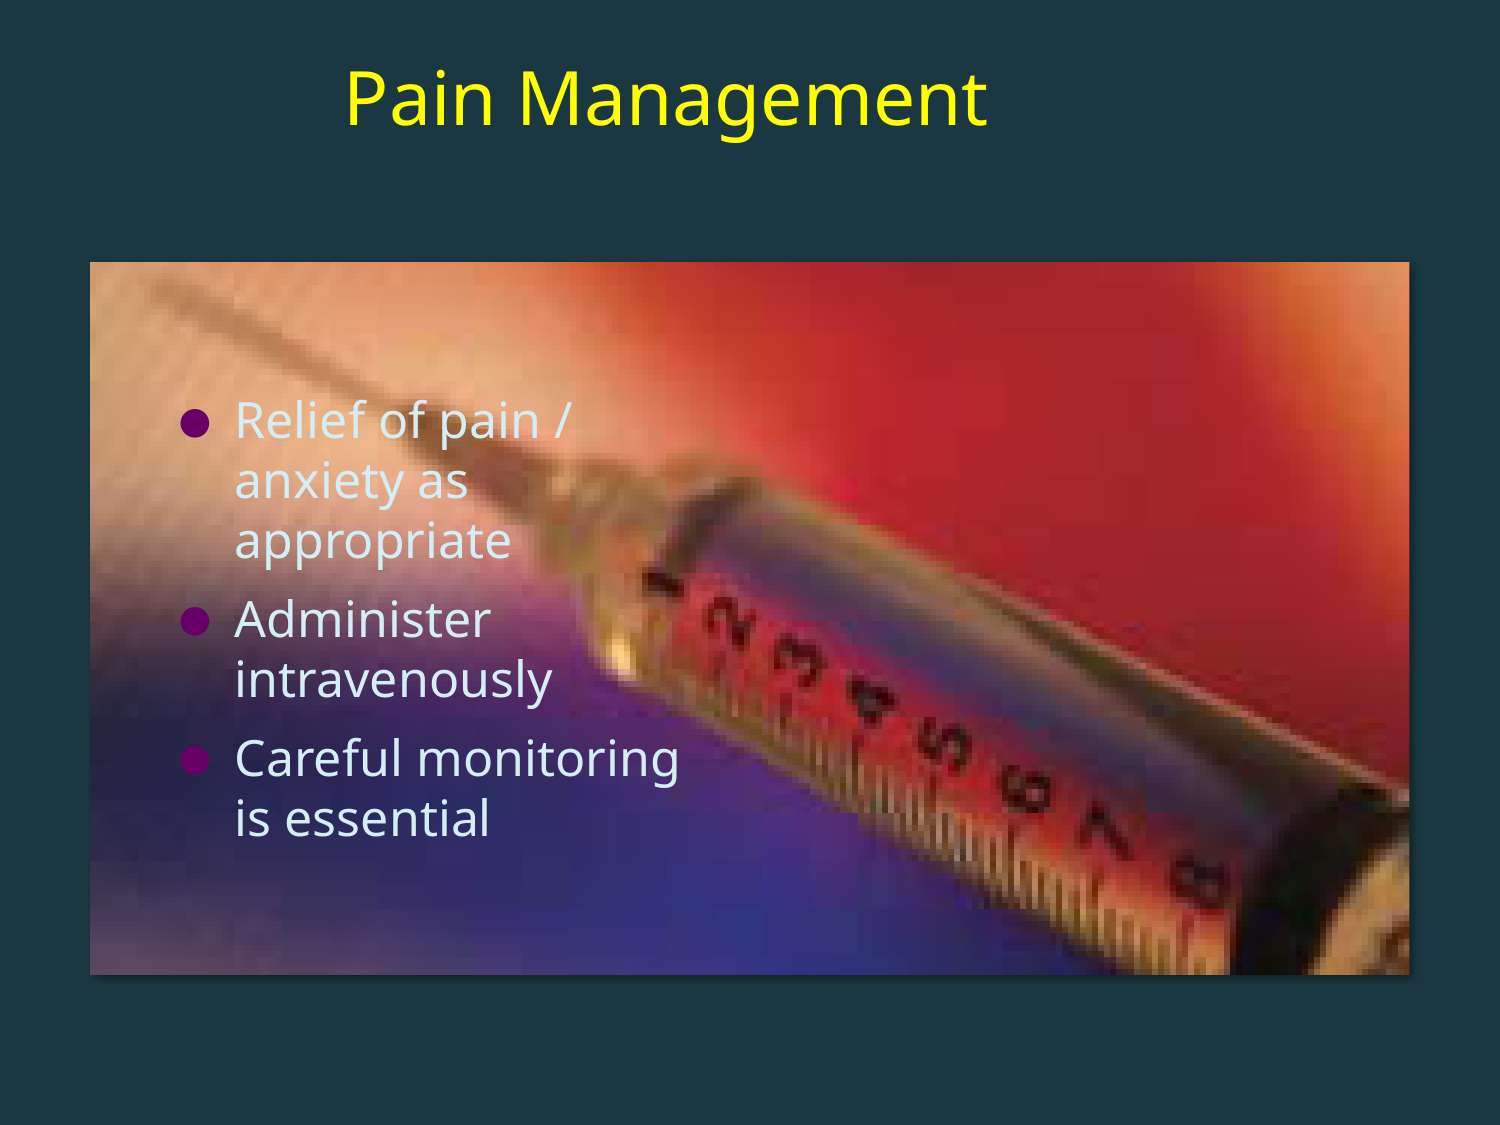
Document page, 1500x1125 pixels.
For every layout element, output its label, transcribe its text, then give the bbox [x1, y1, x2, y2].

picture [89, 262, 1410, 976]
title Pain Management [335, 42, 1472, 150]
